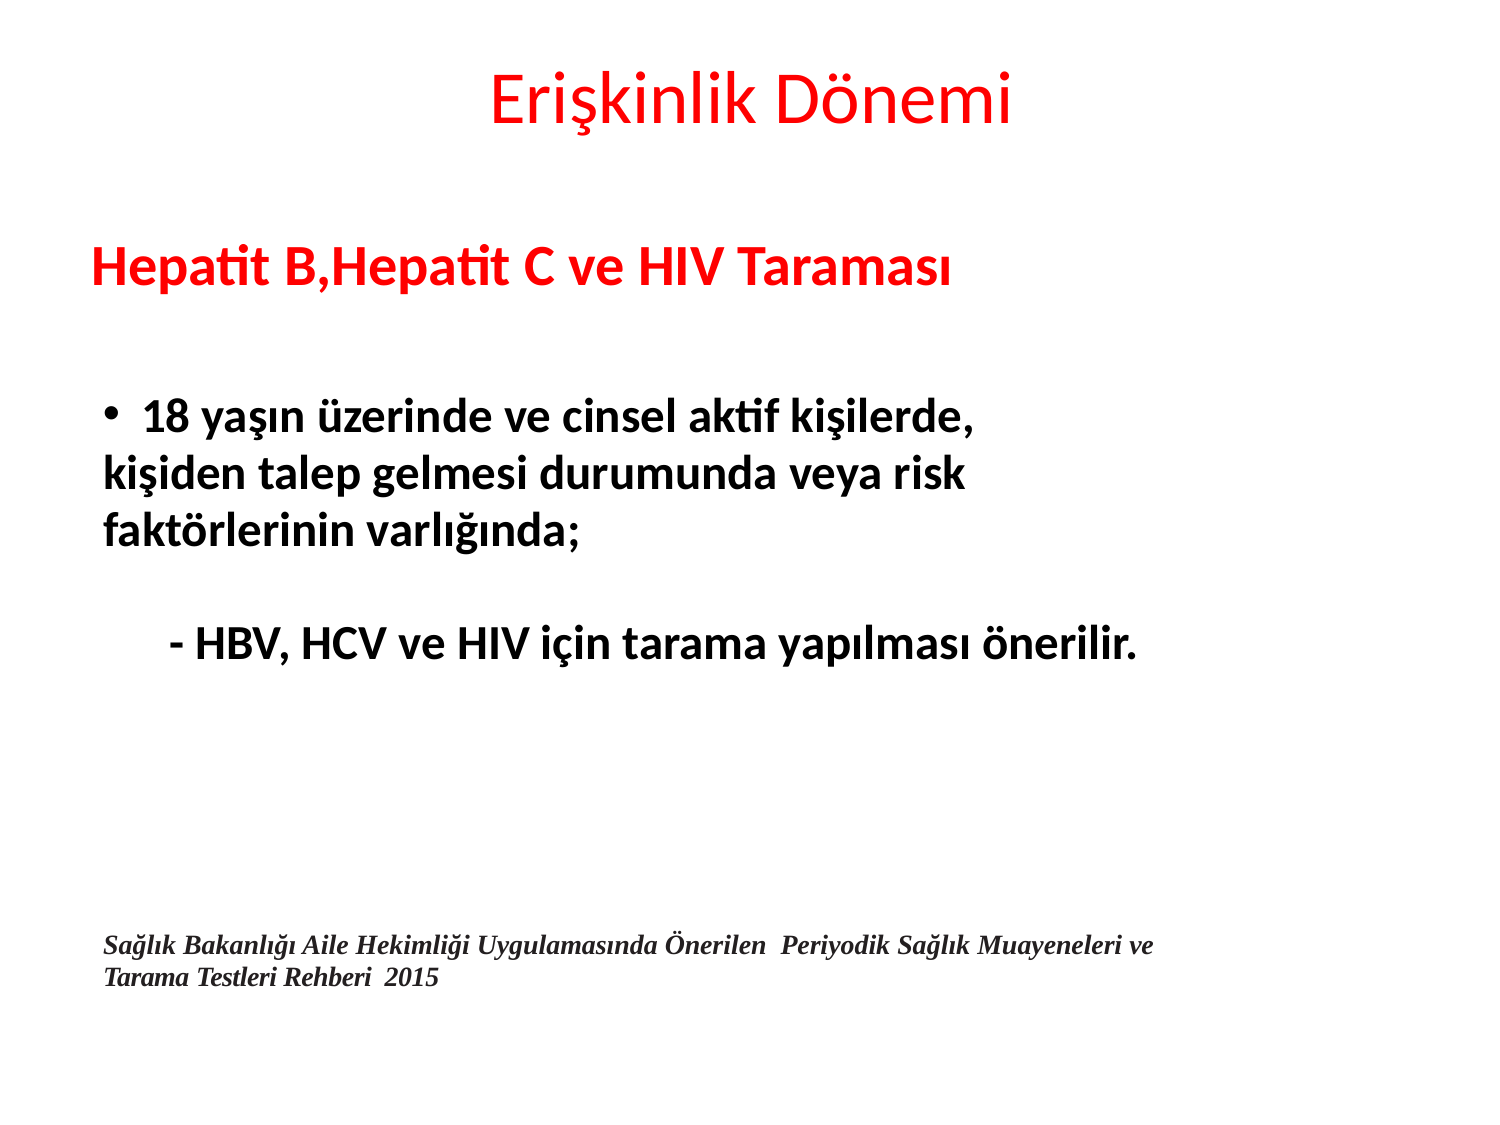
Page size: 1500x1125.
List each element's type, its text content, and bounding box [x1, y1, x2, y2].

text_box Hepatit B,Hepatit C ve HIV Taraması [76, 219, 1187, 305]
list 18 yaşın üzerinde ve cinsel aktif kişilerde, kişiden talep gelmesi durumunda veya risk faktörlerinin varlığında; - HBV, HCV ve HIV için tarama yapılması önerilir. Sağlık Bakanlığı Aile Hekimliği Uygulamasında Önerilen Periyodik Sağlık Muayeneleri ve Tarama Testleri Rehberi 2015 [75, 262, 1425, 1005]
title Erişkinlik Dönemi [76, 0, 1427, 188]
